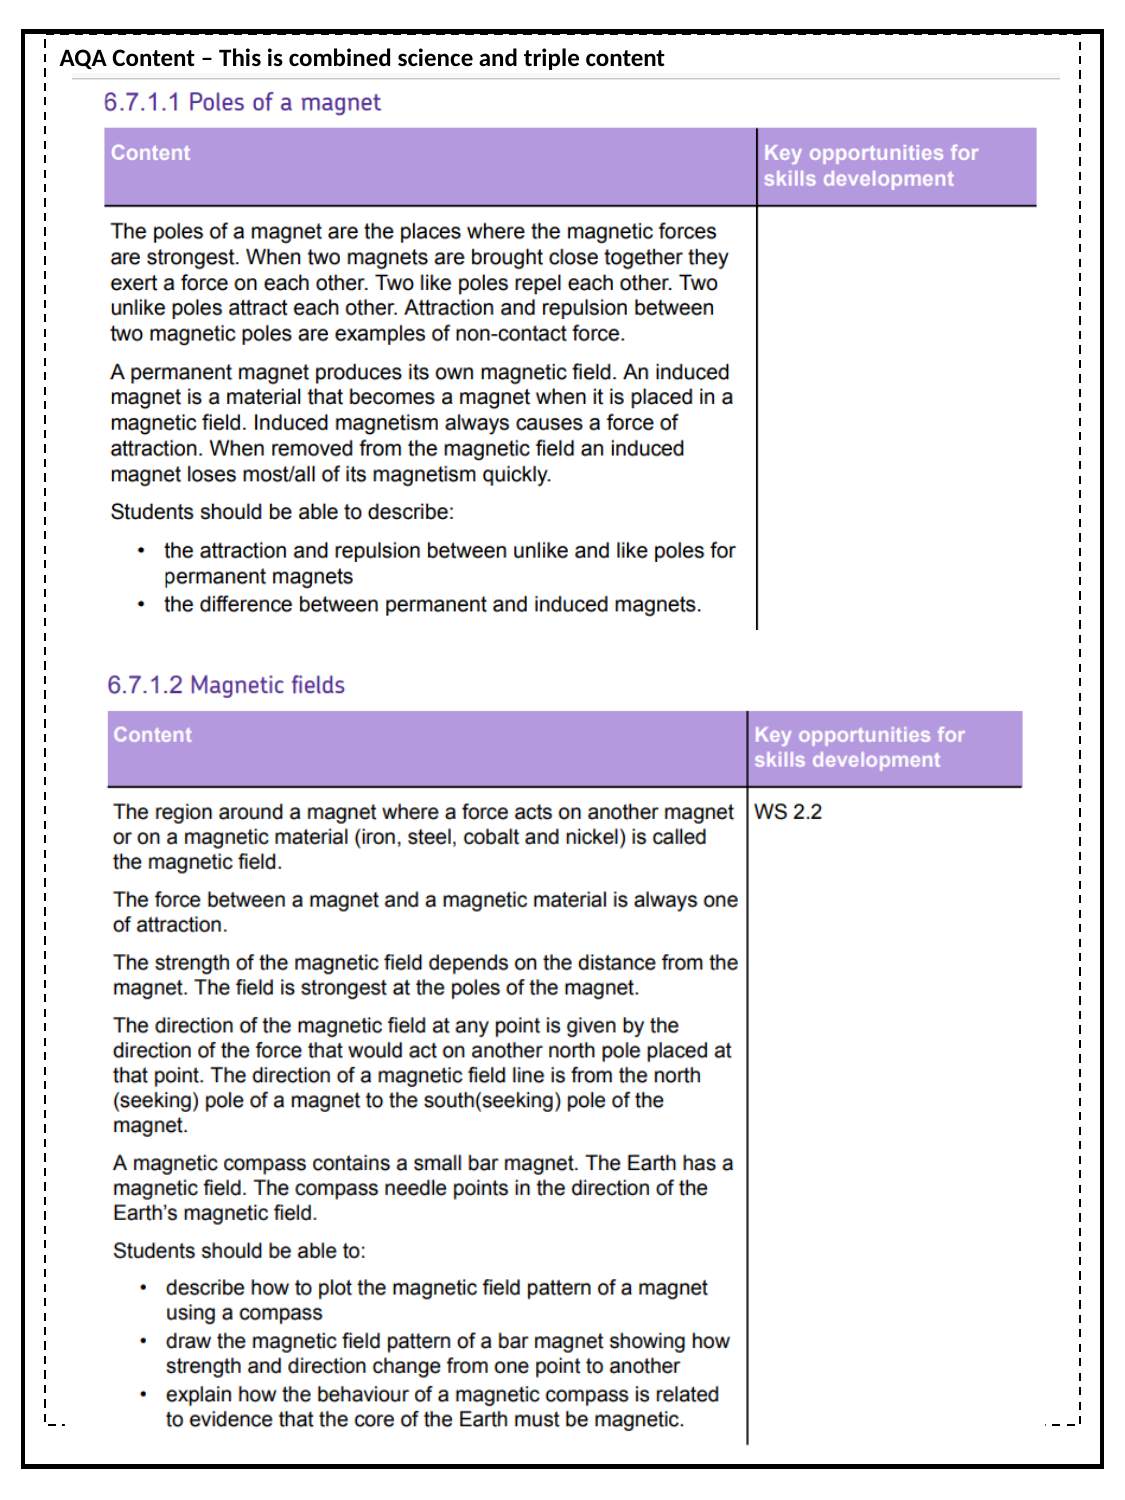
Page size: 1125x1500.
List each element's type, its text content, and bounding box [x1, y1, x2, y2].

text_box [22, 30, 1103, 1468]
text_box AQA Content – This is combined science and triple content [44, 34, 1081, 1426]
slide_number 4 [794, 1390, 1048, 1471]
picture [64, 642, 1046, 1459]
picture [72, 73, 1061, 630]
